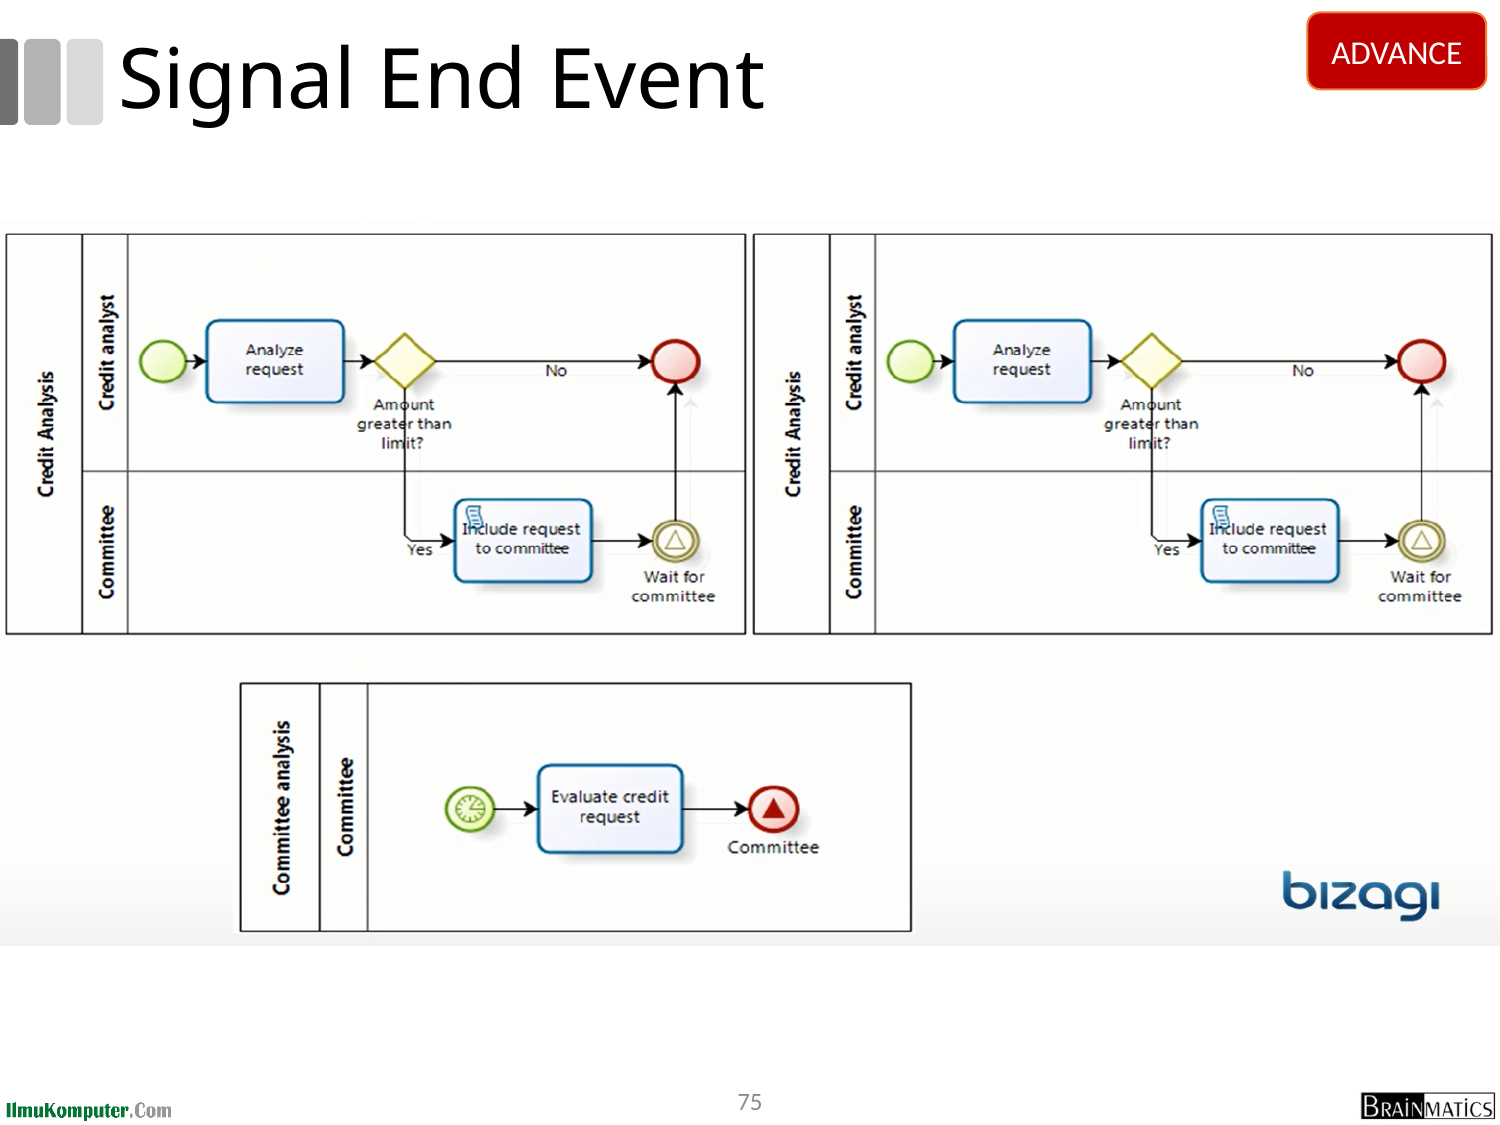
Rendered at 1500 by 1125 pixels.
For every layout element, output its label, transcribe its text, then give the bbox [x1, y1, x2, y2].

slide_number 75 [581, 1074, 919, 1125]
picture [4, 1095, 173, 1125]
title Signal End Event [103, 24, 1498, 138]
picture [0, 221, 1500, 946]
text_box ADVANCE [1306, 11, 1488, 91]
picture [1358, 1089, 1498, 1123]
